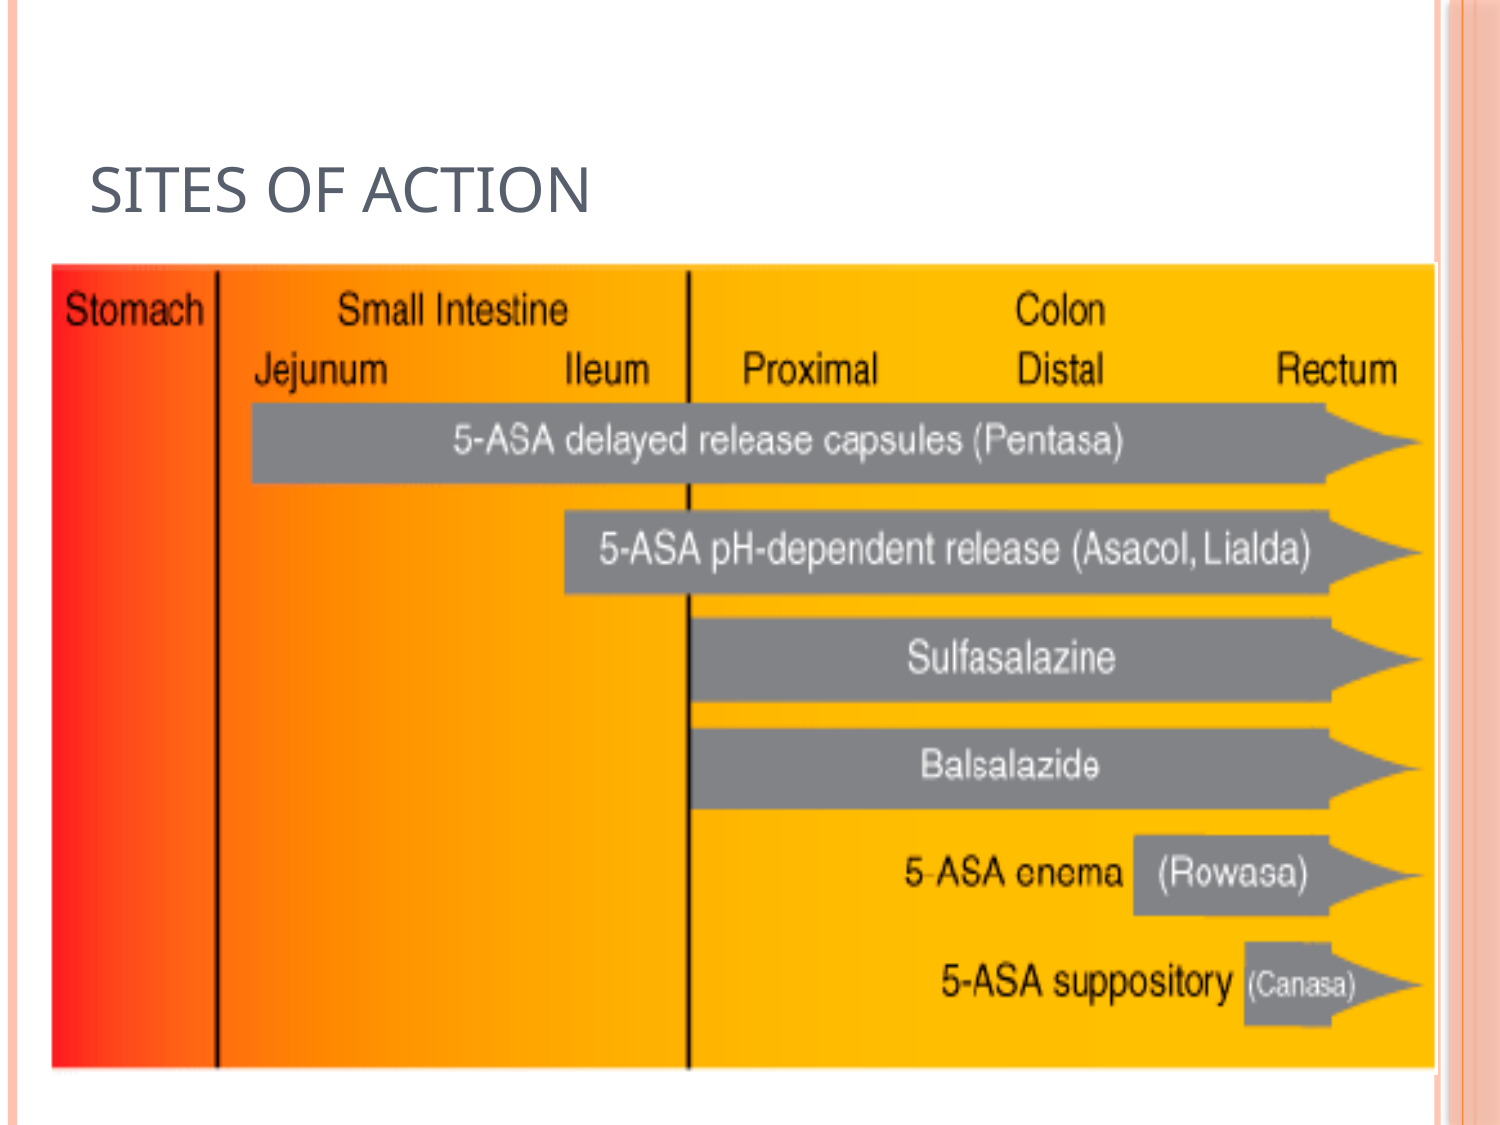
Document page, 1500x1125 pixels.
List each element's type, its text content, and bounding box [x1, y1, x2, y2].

title Sites of Action [75, 45, 1300, 233]
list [49, 261, 1438, 1076]
